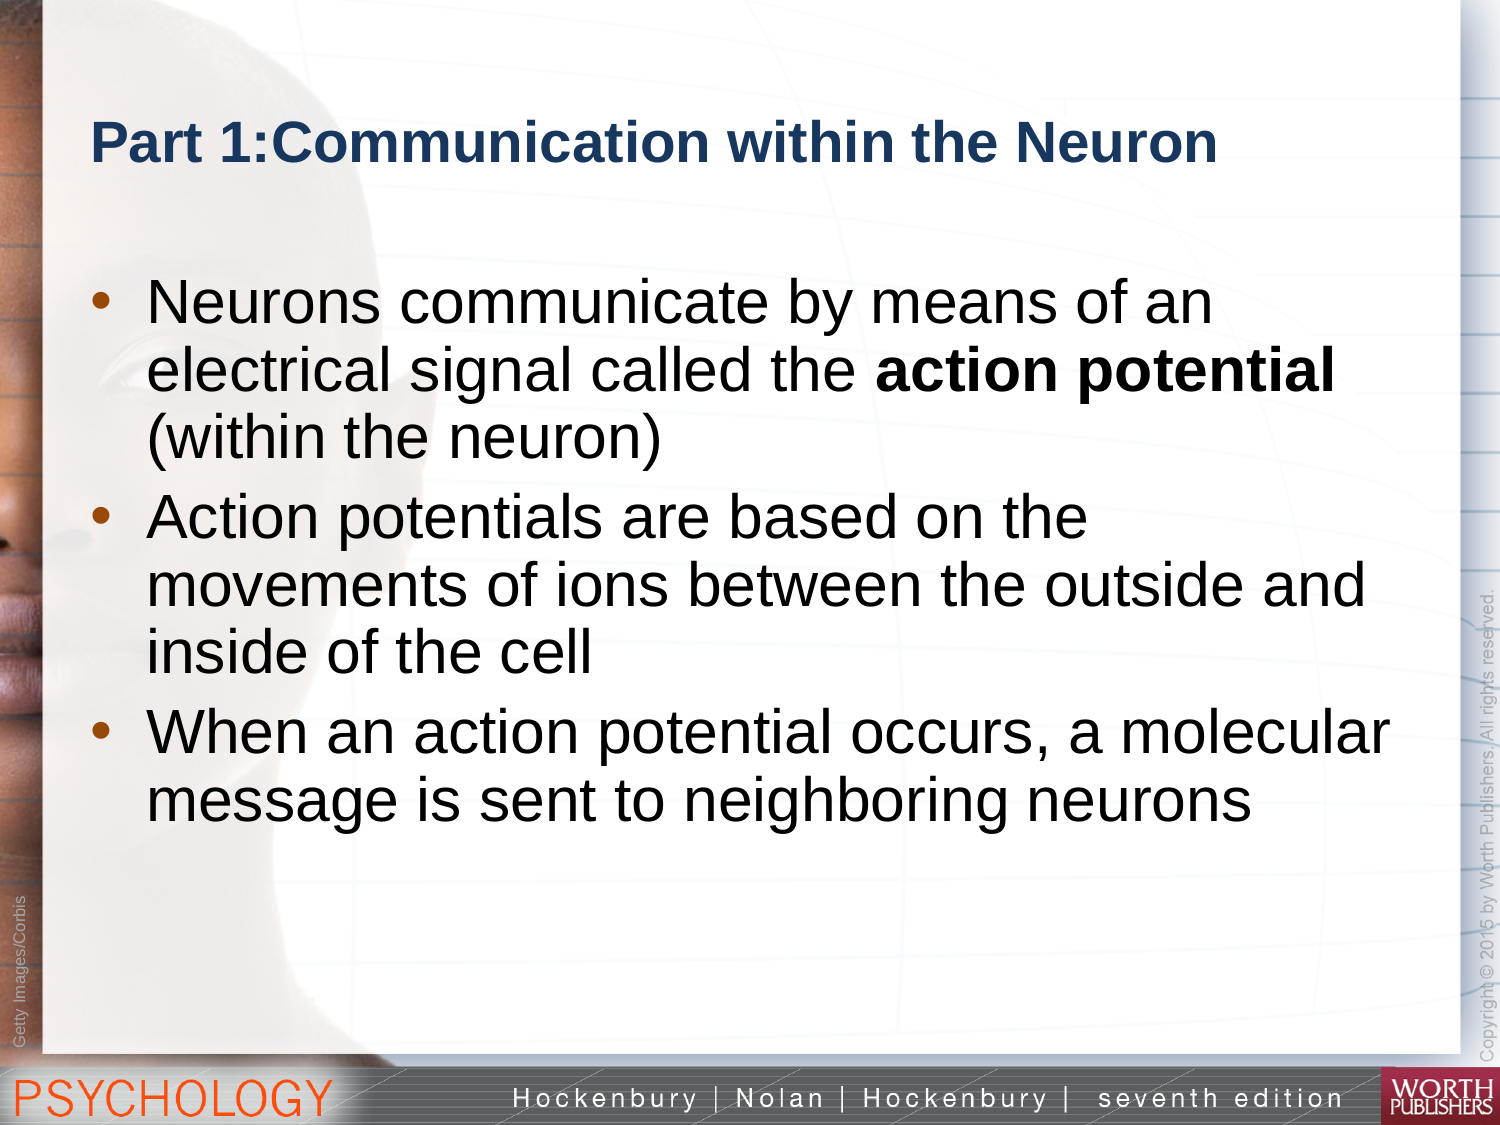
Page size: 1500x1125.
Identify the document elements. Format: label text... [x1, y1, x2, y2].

picture [0, 0, 1500, 1125]
title Part 1:Communication within the Neuron [75, 45, 1425, 233]
list Neurons communicate by means of an electrical signal called the action potential (within the neuron) Action potentials are based on the movements of ions between the outside and inside of the cell When an action potential occurs, a molecular message is sent to neighboring neurons [75, 262, 1425, 1005]
